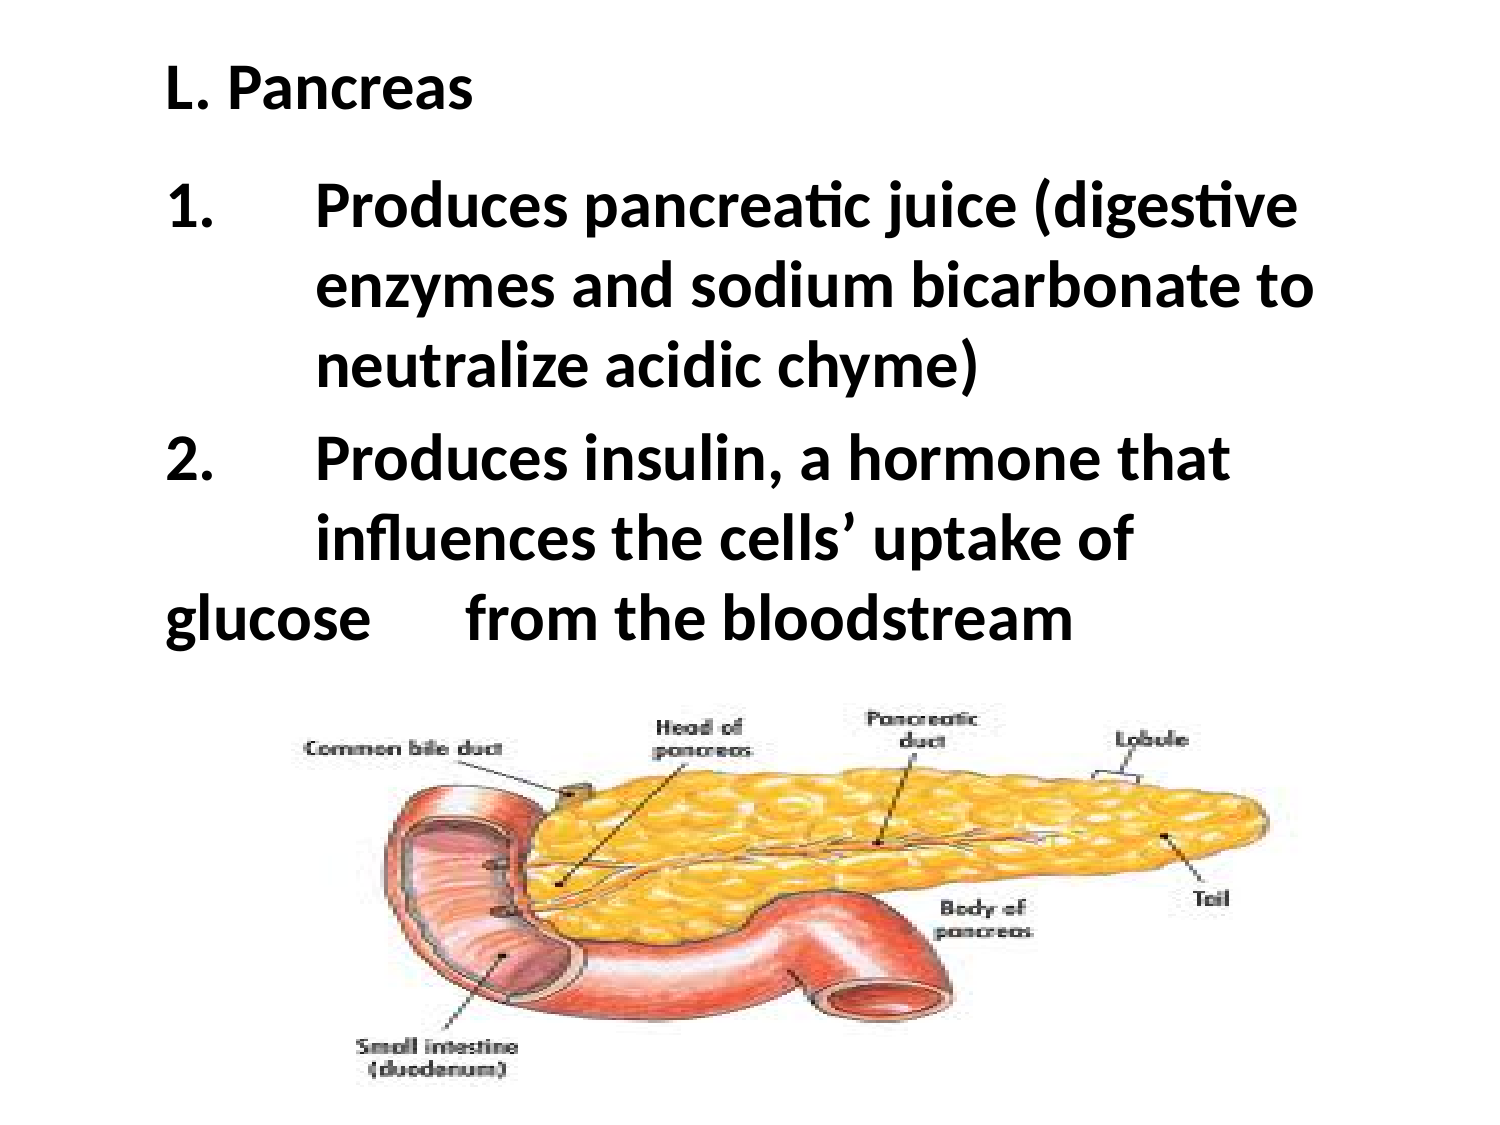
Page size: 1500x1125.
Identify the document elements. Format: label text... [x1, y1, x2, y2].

picture [259, 687, 1311, 1094]
list 1. Produces pancreatic juice (digestive enzymes and sodium bicarbonate to neutralize acidic chyme) 2. Produces insulin, a hormone that influences the cells’ uptake of glucose from the bloodstream [150, 153, 1350, 1070]
title L. Pancreas [150, 34, 1350, 131]
